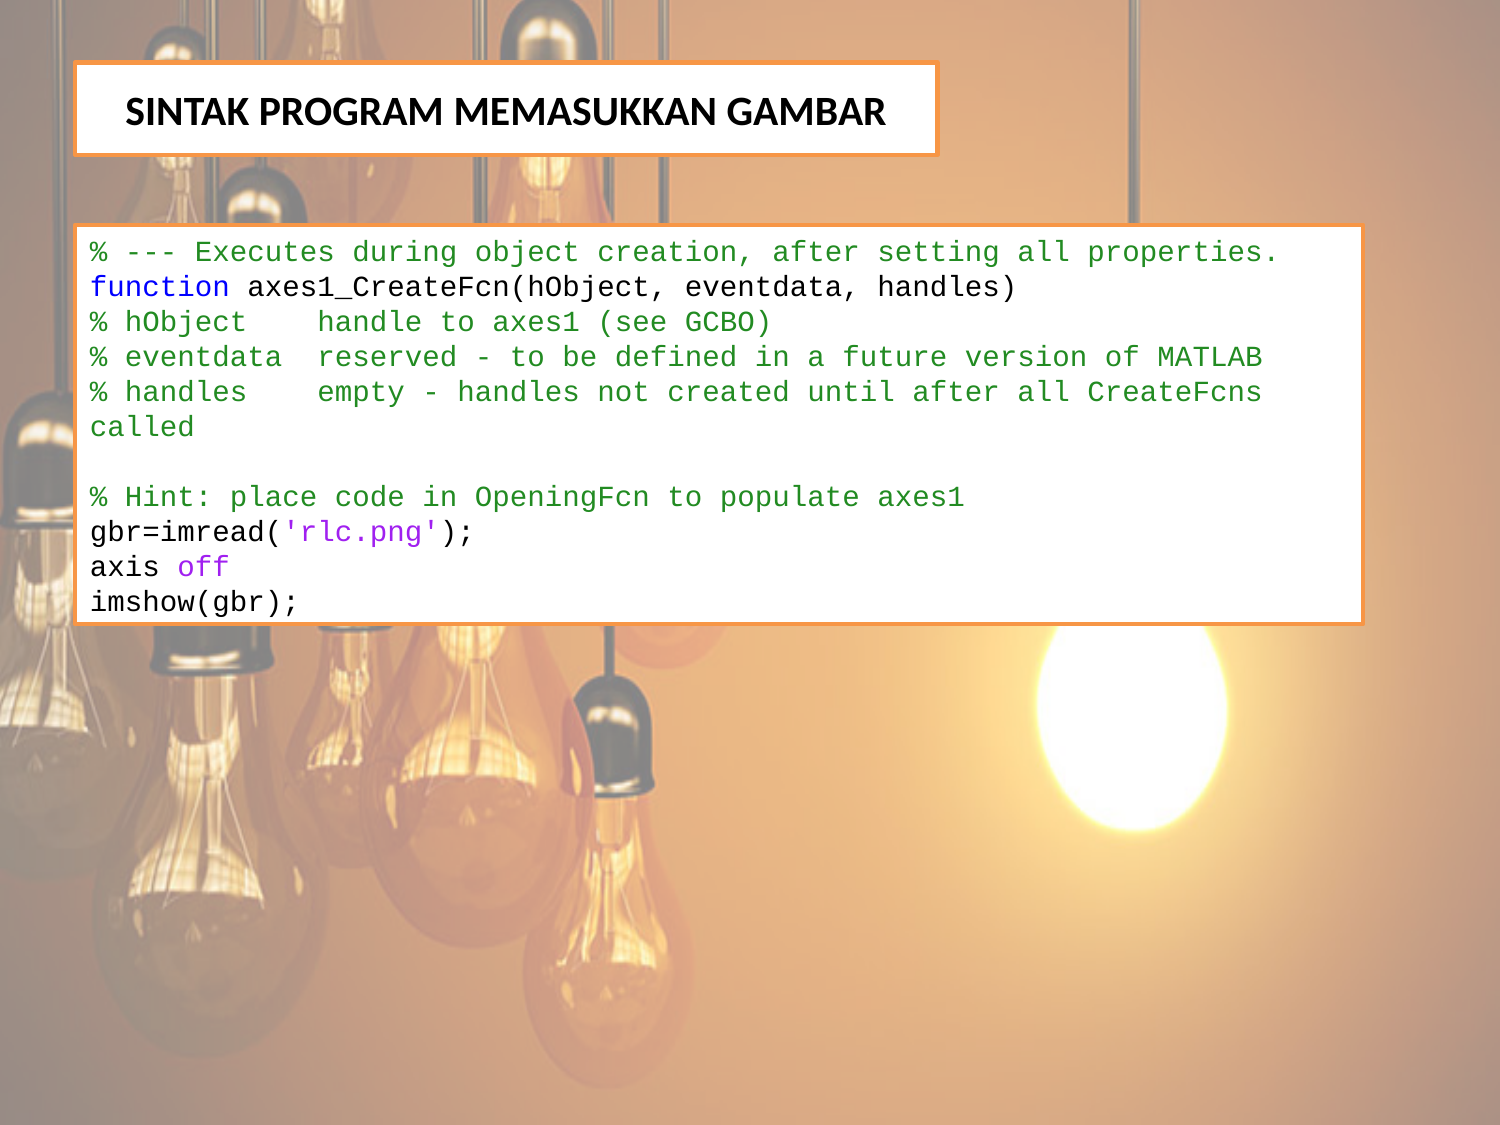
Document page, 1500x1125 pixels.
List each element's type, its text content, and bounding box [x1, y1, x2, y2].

title SINTAK PROGRAM MEMASUKKAN GAMBAR [73, 60, 940, 157]
text_box % --- Executes during object creation, after setting all properties. function axes1_CreateFcn(hObject, eventdata, handles) % hObject handle to axes1 (see GCBO) % eventdata reserved - to be defined in a future version of MATLAB % handles empty - handles not created until after all CreateFcns called % Hint: place code in OpeningFcn to populate axes1 gbr=imread('rlc.png'); axis off imshow(gbr); [73, 223, 1365, 626]
